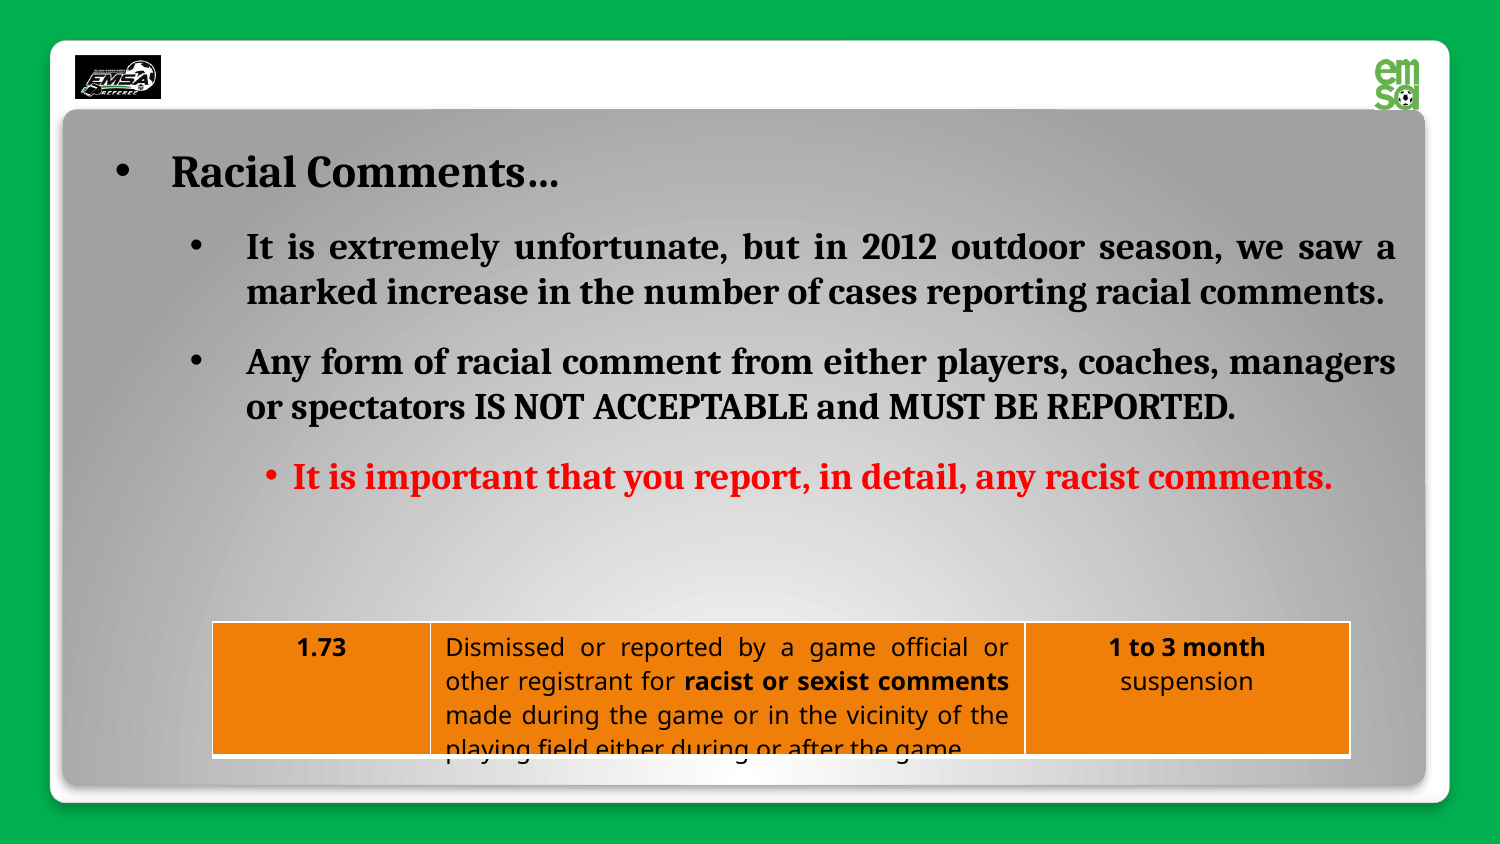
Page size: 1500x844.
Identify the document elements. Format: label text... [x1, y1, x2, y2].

picture [1374, 59, 1420, 110]
table_header 1.73 [213, 623, 430, 754]
table_header 1 to 3 month suspension [1026, 623, 1349, 754]
picture [74, 55, 161, 100]
text_box Racial Comments… It is extremely unfortunate, but in 2012 outdoor season, we saw a marked increase in the number of cases reporting racial comments. Any form of racial comment from either players, coaches, managers or spectators IS NOT ACCEPTABLE and MUST BE REPORTED. It is important that you report, in detail, any racist comments. [99, 134, 1413, 714]
table_header Dismissed or reported by a game official or other registrant for racist or sexist comments made during the game or in the vicinity of the playing field either during or after the game [431, 623, 1024, 754]
